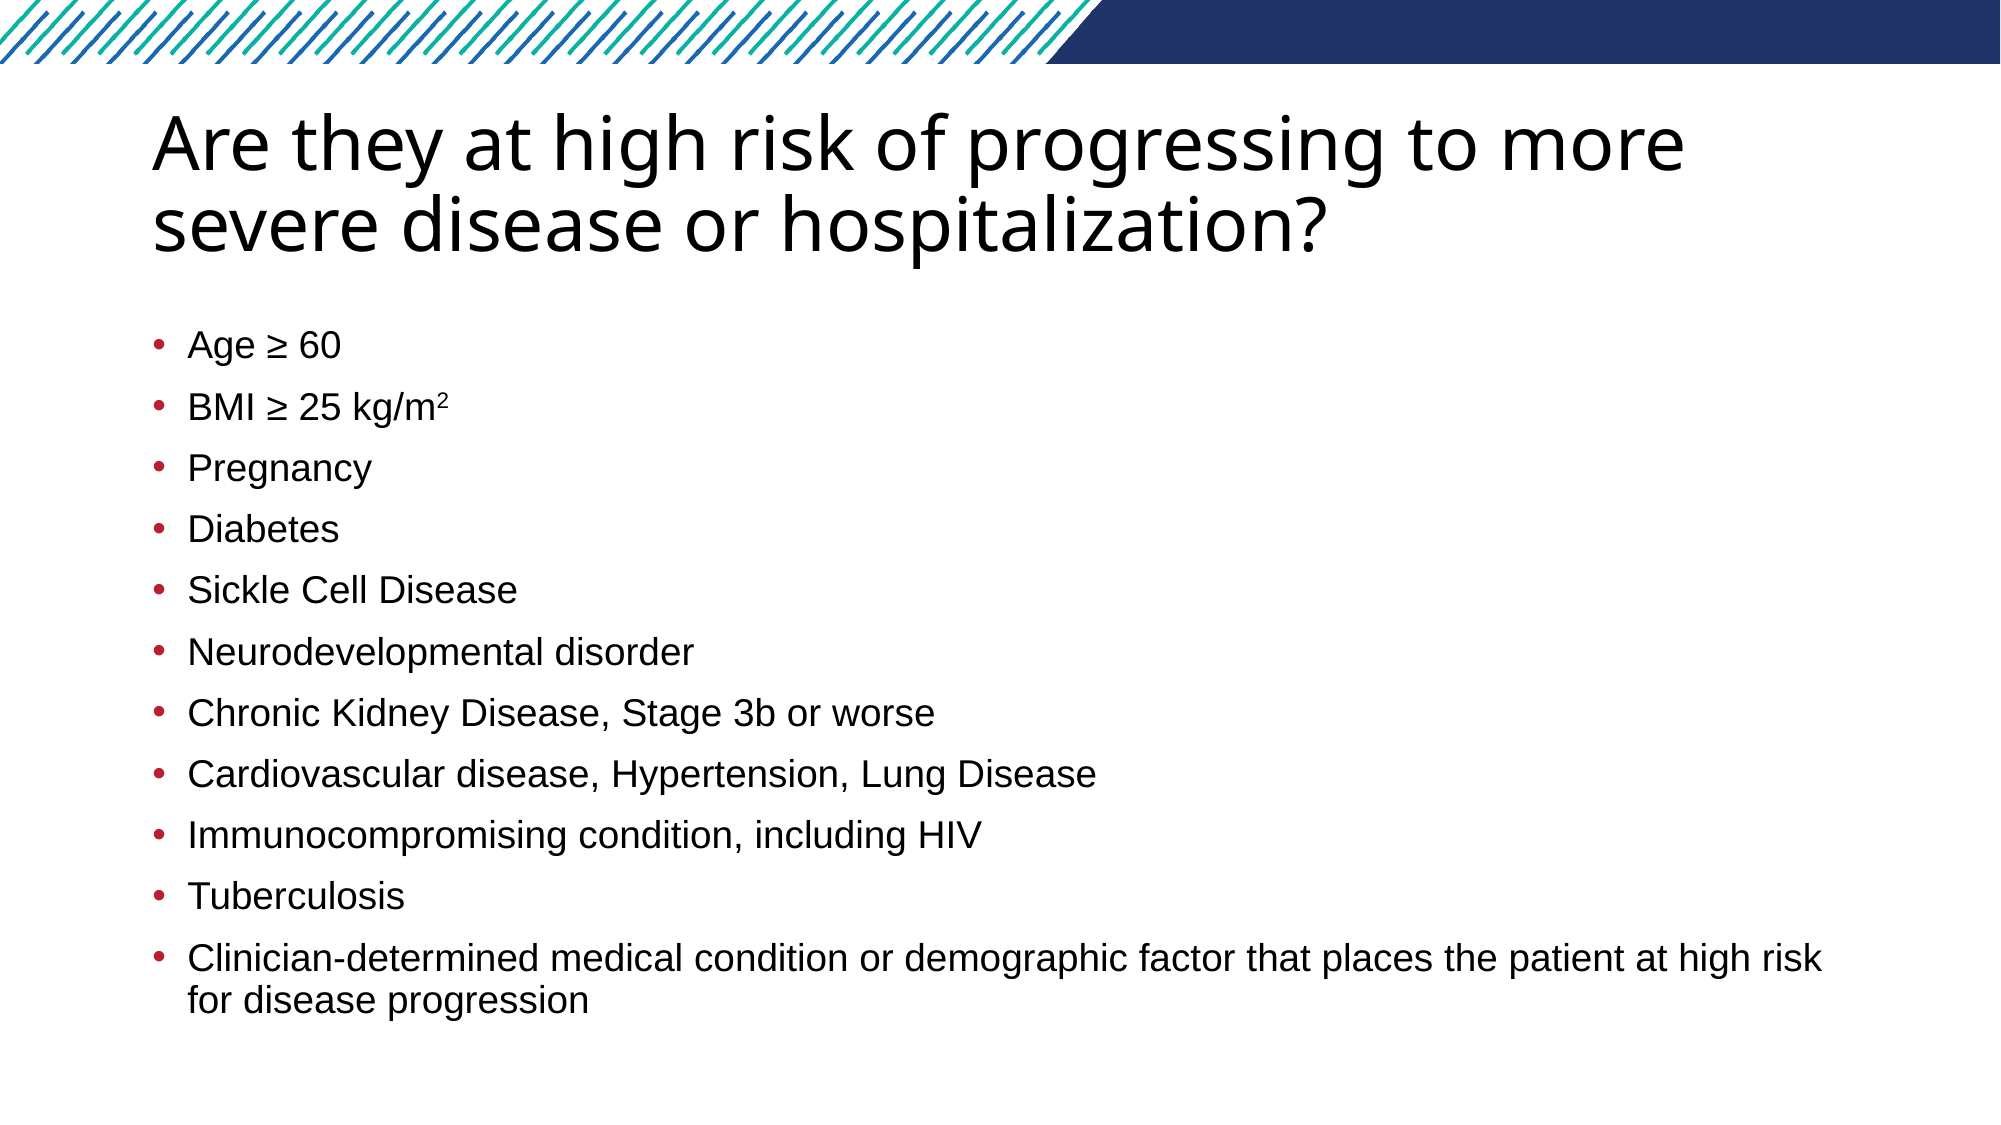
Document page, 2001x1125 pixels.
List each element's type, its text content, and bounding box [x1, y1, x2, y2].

title Are they at high risk of progressing to more severe disease or hospitalization? [137, 78, 1863, 296]
list Age ≥ 60 BMI ≥ 25 kg/m2 Pregnancy Diabetes Sickle Cell Disease Neurodevelopmental disorder Chronic Kidney Disease, Stage 3b or worse Cardiovascular disease, Hypertension, Lung Disease Immunocompromising condition, including HIV Tuberculosis Clinician-determined medical condition or demographic factor that places the patient at high risk for disease progression [137, 317, 1863, 1032]
picture [0, 0, 2001, 64]
